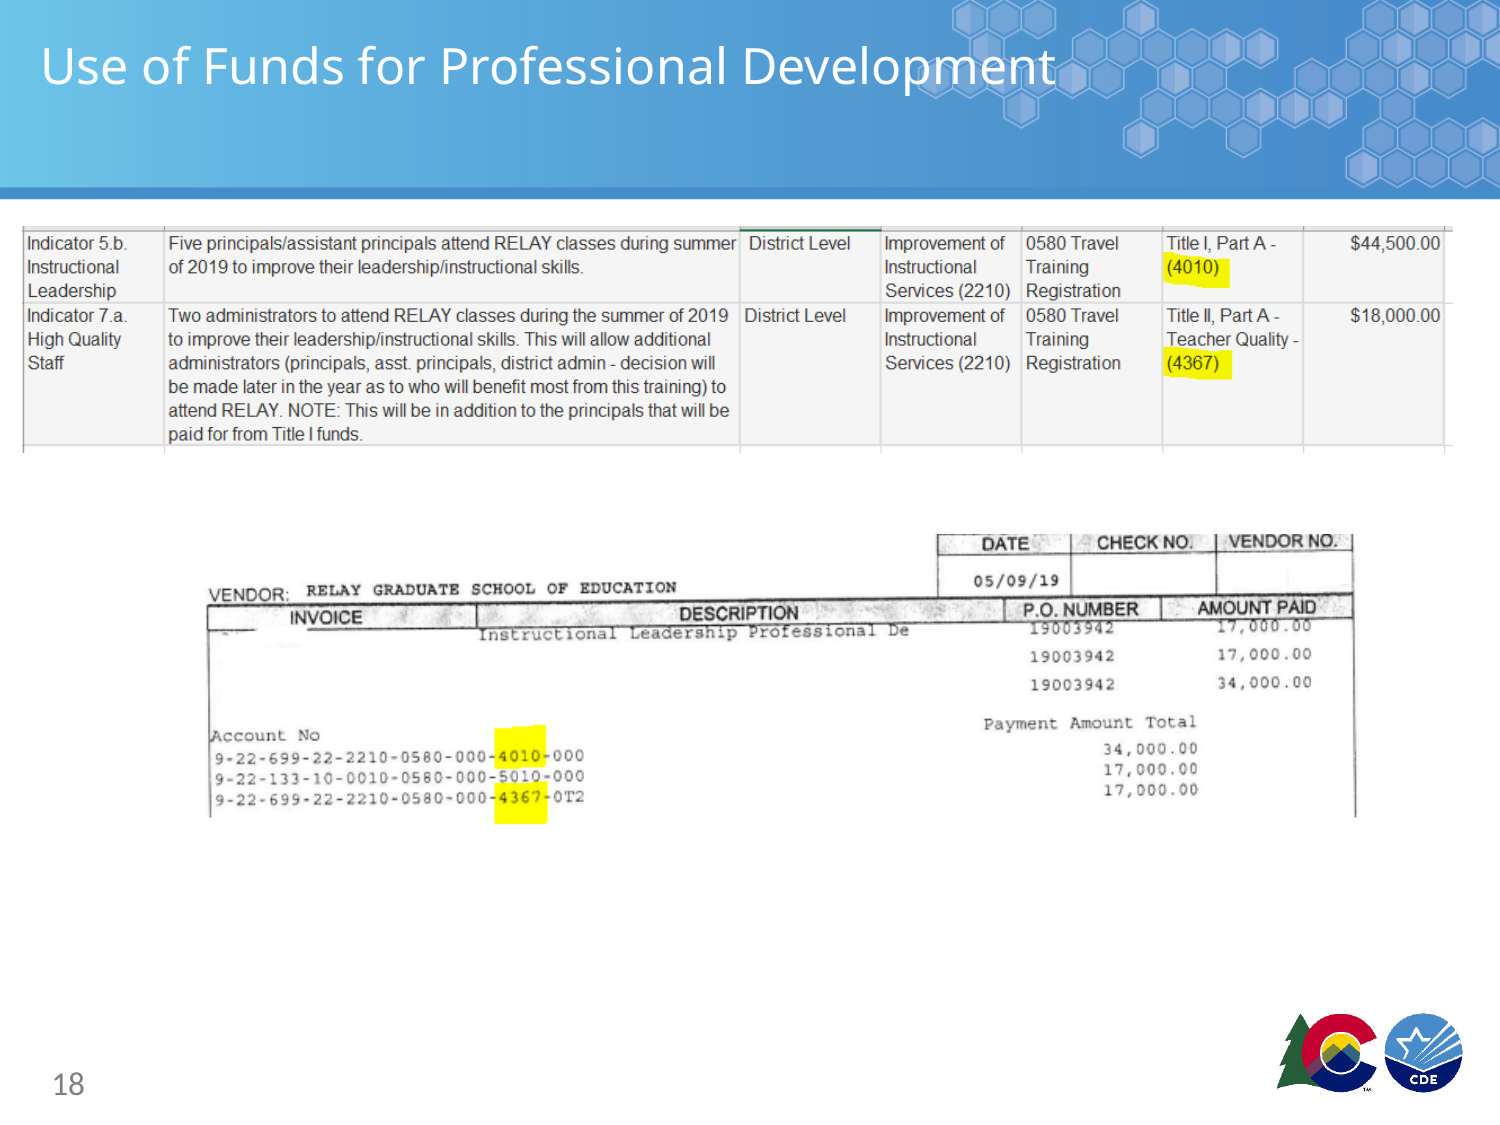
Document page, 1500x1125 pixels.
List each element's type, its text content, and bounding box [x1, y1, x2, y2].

picture [0, 0, 1500, 200]
picture [22, 226, 1453, 453]
slide_number 18 [36, 1054, 375, 1115]
picture [1275, 1012, 1463, 1093]
picture [196, 534, 1380, 824]
title Use of Funds for Professional Development [40, 41, 1163, 166]
